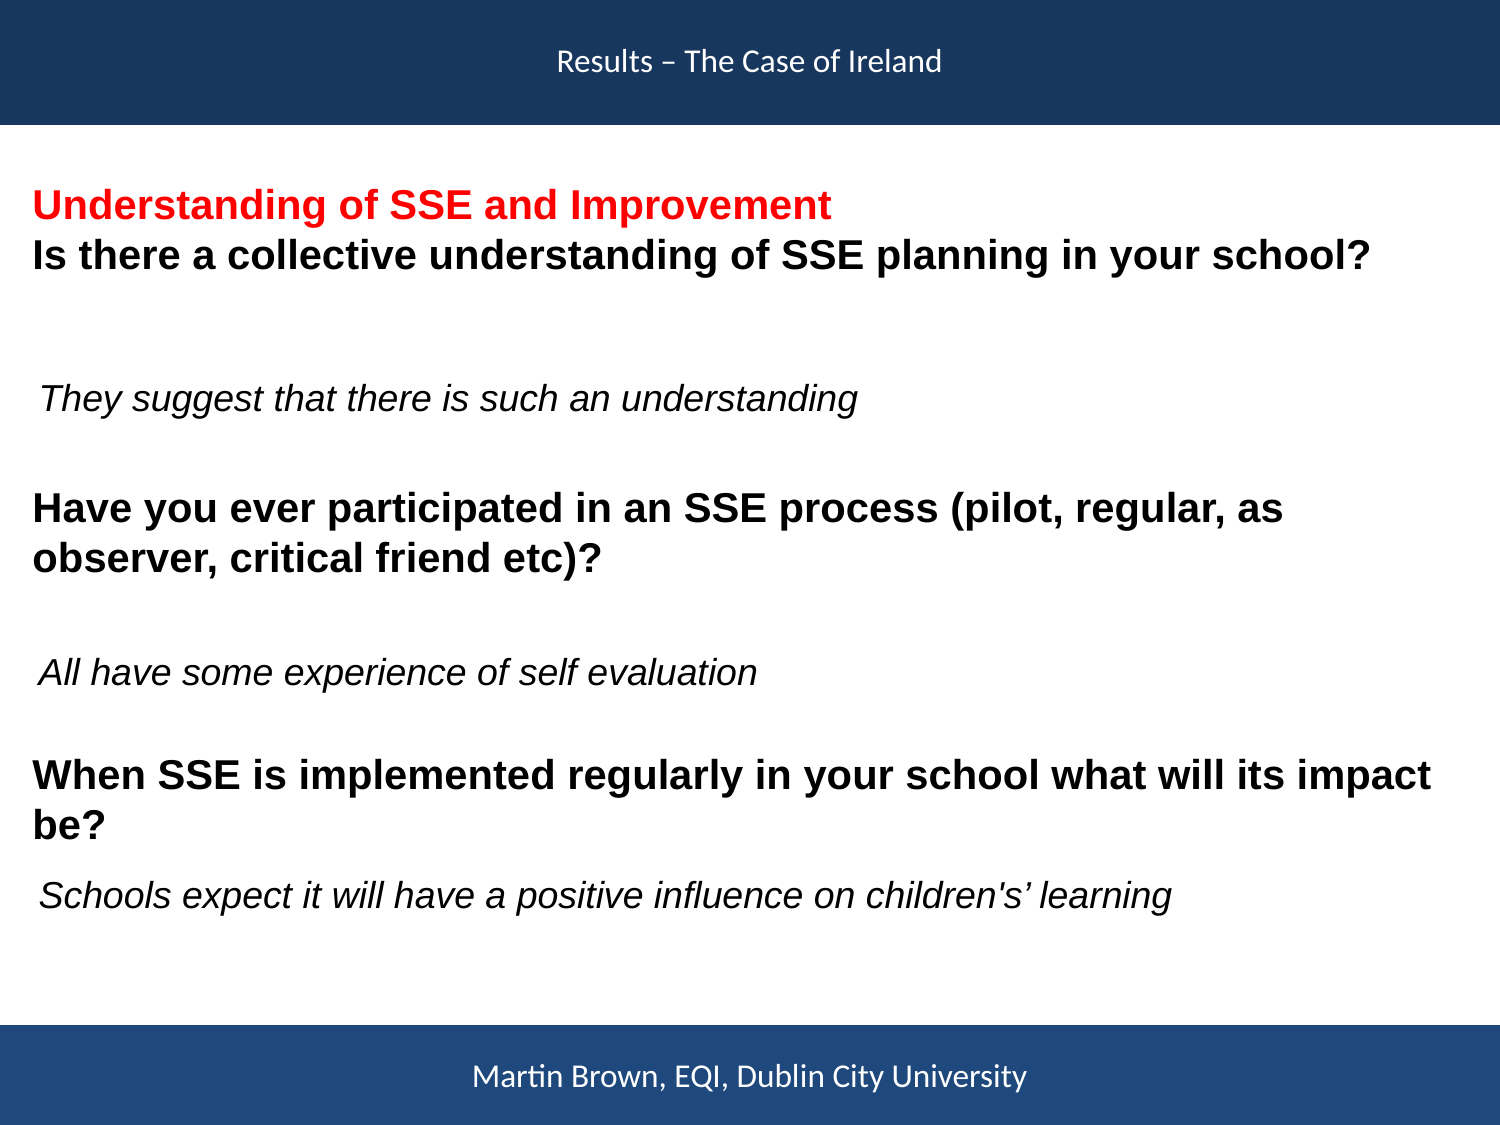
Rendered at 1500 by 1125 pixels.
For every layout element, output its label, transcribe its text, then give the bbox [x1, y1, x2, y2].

text_box Martin Brown, EQI, Dublin City University [0, 1046, 1500, 1102]
text_box All have some experience of self evaluation [23, 595, 1459, 701]
text_box They suggest that there is such an understanding [23, 321, 942, 472]
text_box Results – The Case of Ireland [0, 32, 1500, 87]
text_box Understanding of SSE and Improvement Is there a collective understanding of SSE planning in your school? [17, 170, 1477, 286]
text_box Have you ever participated in an SSE process (pilot, regular, as observer, critical friend etc)? [17, 473, 1477, 588]
text_box When SSE is implemented regularly in your school what will its impact be? [17, 740, 1477, 856]
text_box Schools expect it will have a positive influence on children's’ learning [23, 863, 1459, 924]
